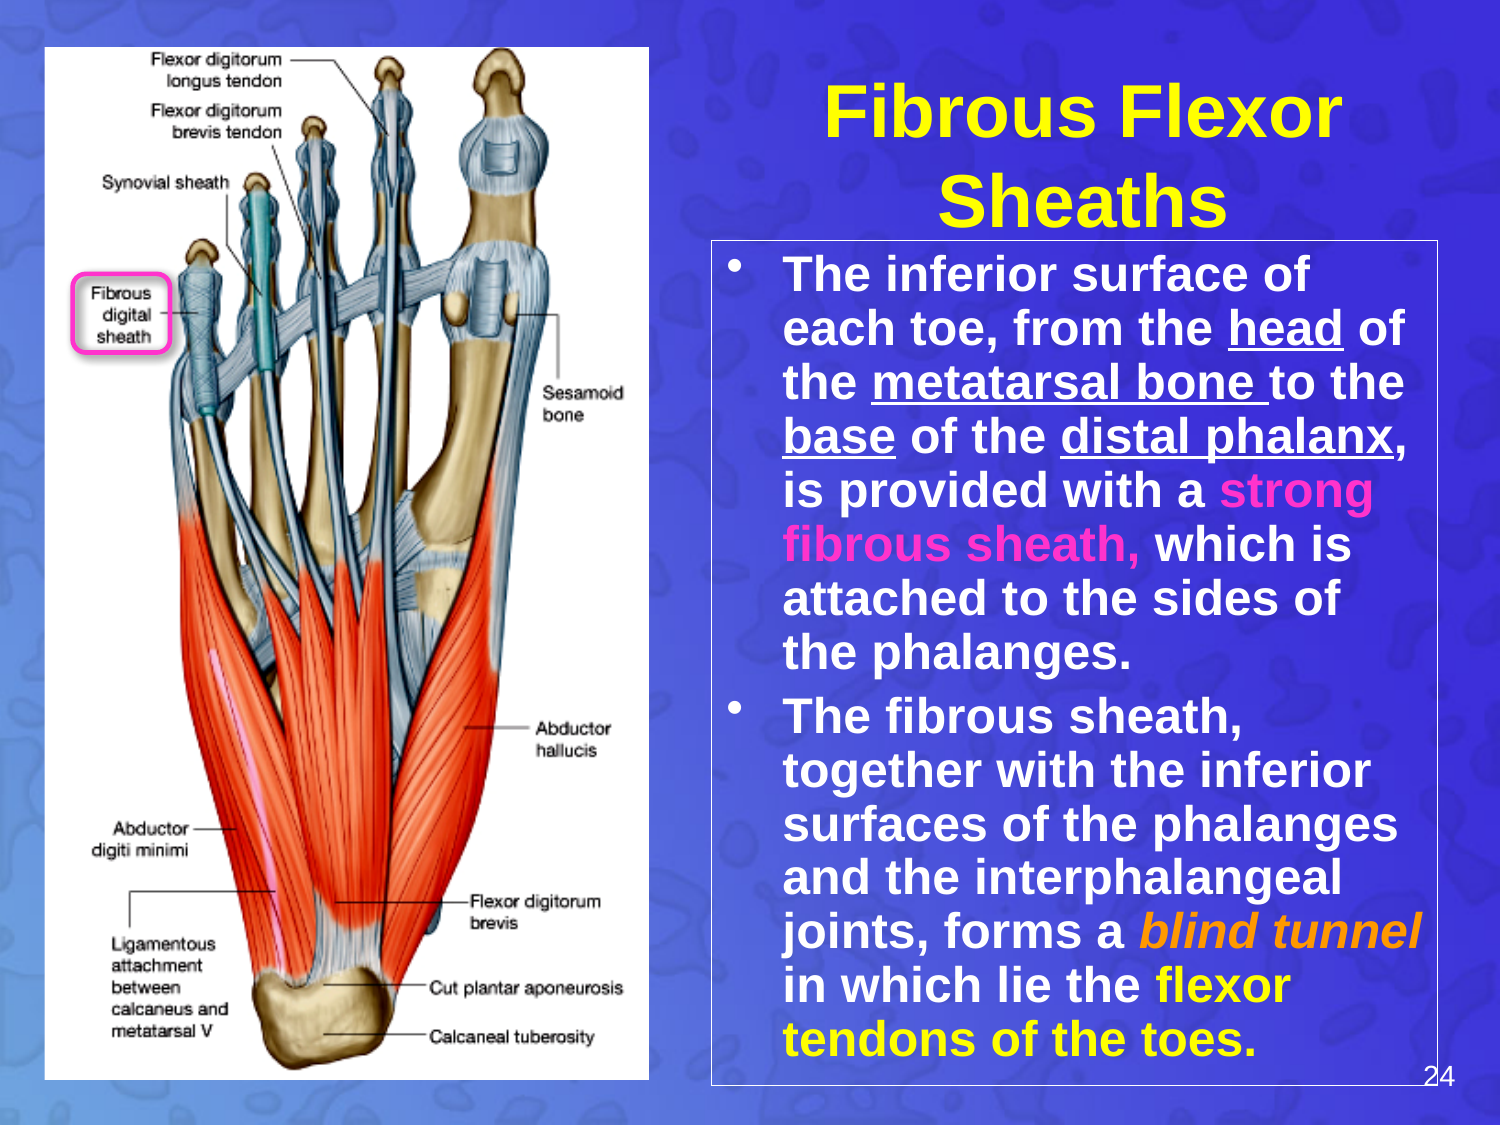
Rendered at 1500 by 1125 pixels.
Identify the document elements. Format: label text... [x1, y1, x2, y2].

title Fibrous Flexor Sheaths [707, 54, 1460, 250]
slide_number 24 [1388, 1049, 1471, 1101]
picture [0, 0, 1500, 1125]
list The inferior surface of each toe, from the head of the metatarsal bone to the base of the distal phalanx, is provided with a strong fibrous sheath, which is attached to the sides of the phalanges. The fibrous sheath, together with the inferior surfaces of the phalanges and the interphalangeal joints, forms a blind tunnel in which lie the flexor tendons of the toes. [711, 240, 1438, 1086]
